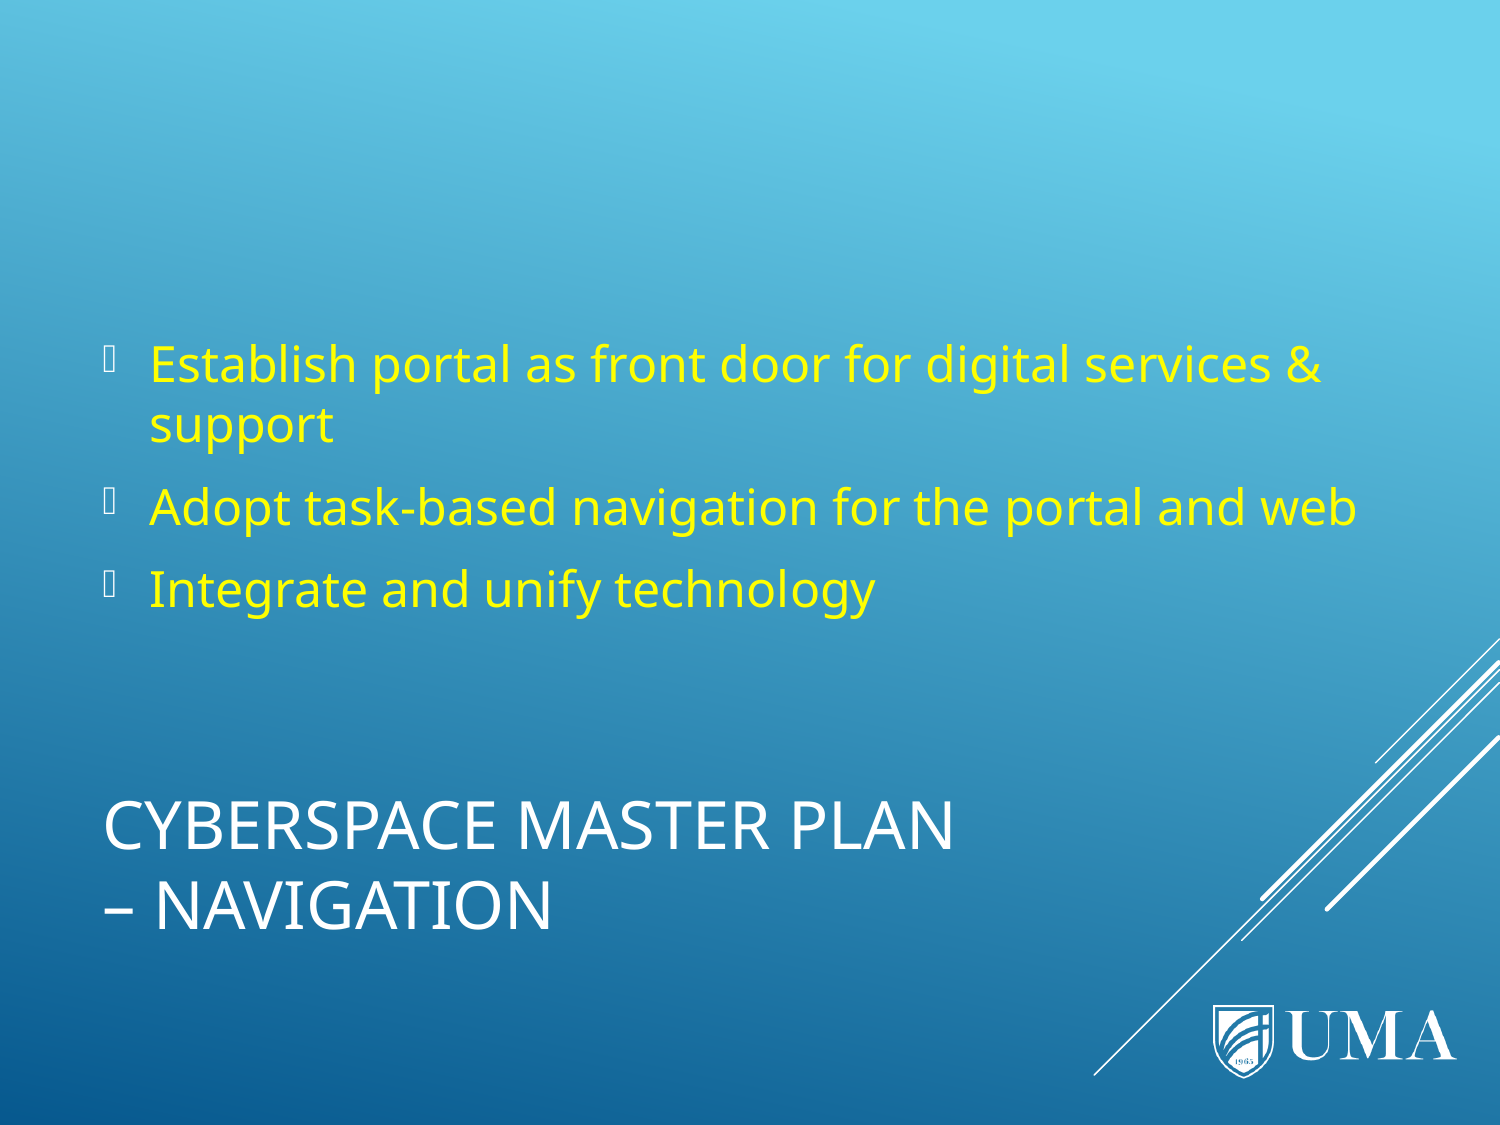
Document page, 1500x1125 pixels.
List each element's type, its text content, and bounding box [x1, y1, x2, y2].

title Cyberspace Master Plan – Navigation [87, 785, 1163, 988]
picture [1213, 1004, 1457, 1079]
list Establish portal as front door for digital services & support Adopt task-based navigation for the portal and web Integrate and unify technology [87, 166, 1488, 785]
